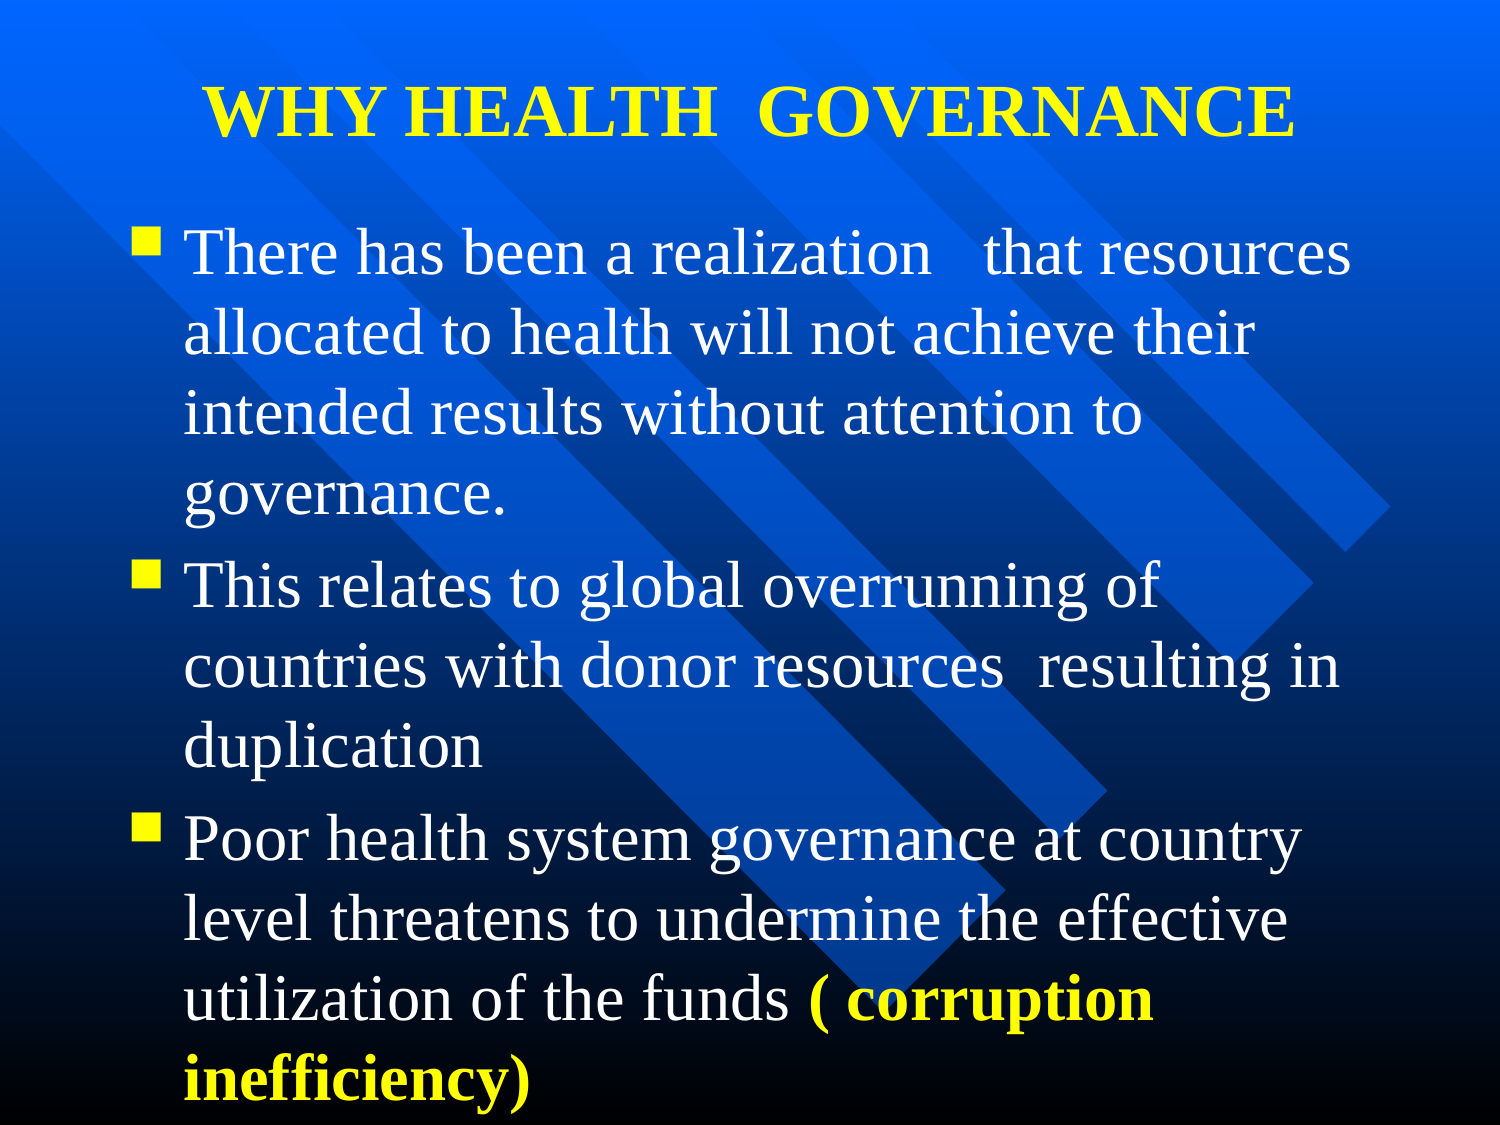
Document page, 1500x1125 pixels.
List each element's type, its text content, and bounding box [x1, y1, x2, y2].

list There has been a realization that resources allocated to health will not achieve their intended results without attention to governance. This relates to global overrunning of countries with donor resources resulting in duplication Poor health system governance at country level threatens to undermine the effective utilization of the funds ( corruption inefficiency) [111, 199, 1388, 1101]
title WHY HEALTH GOVERNANCE [112, 24, 1388, 188]
